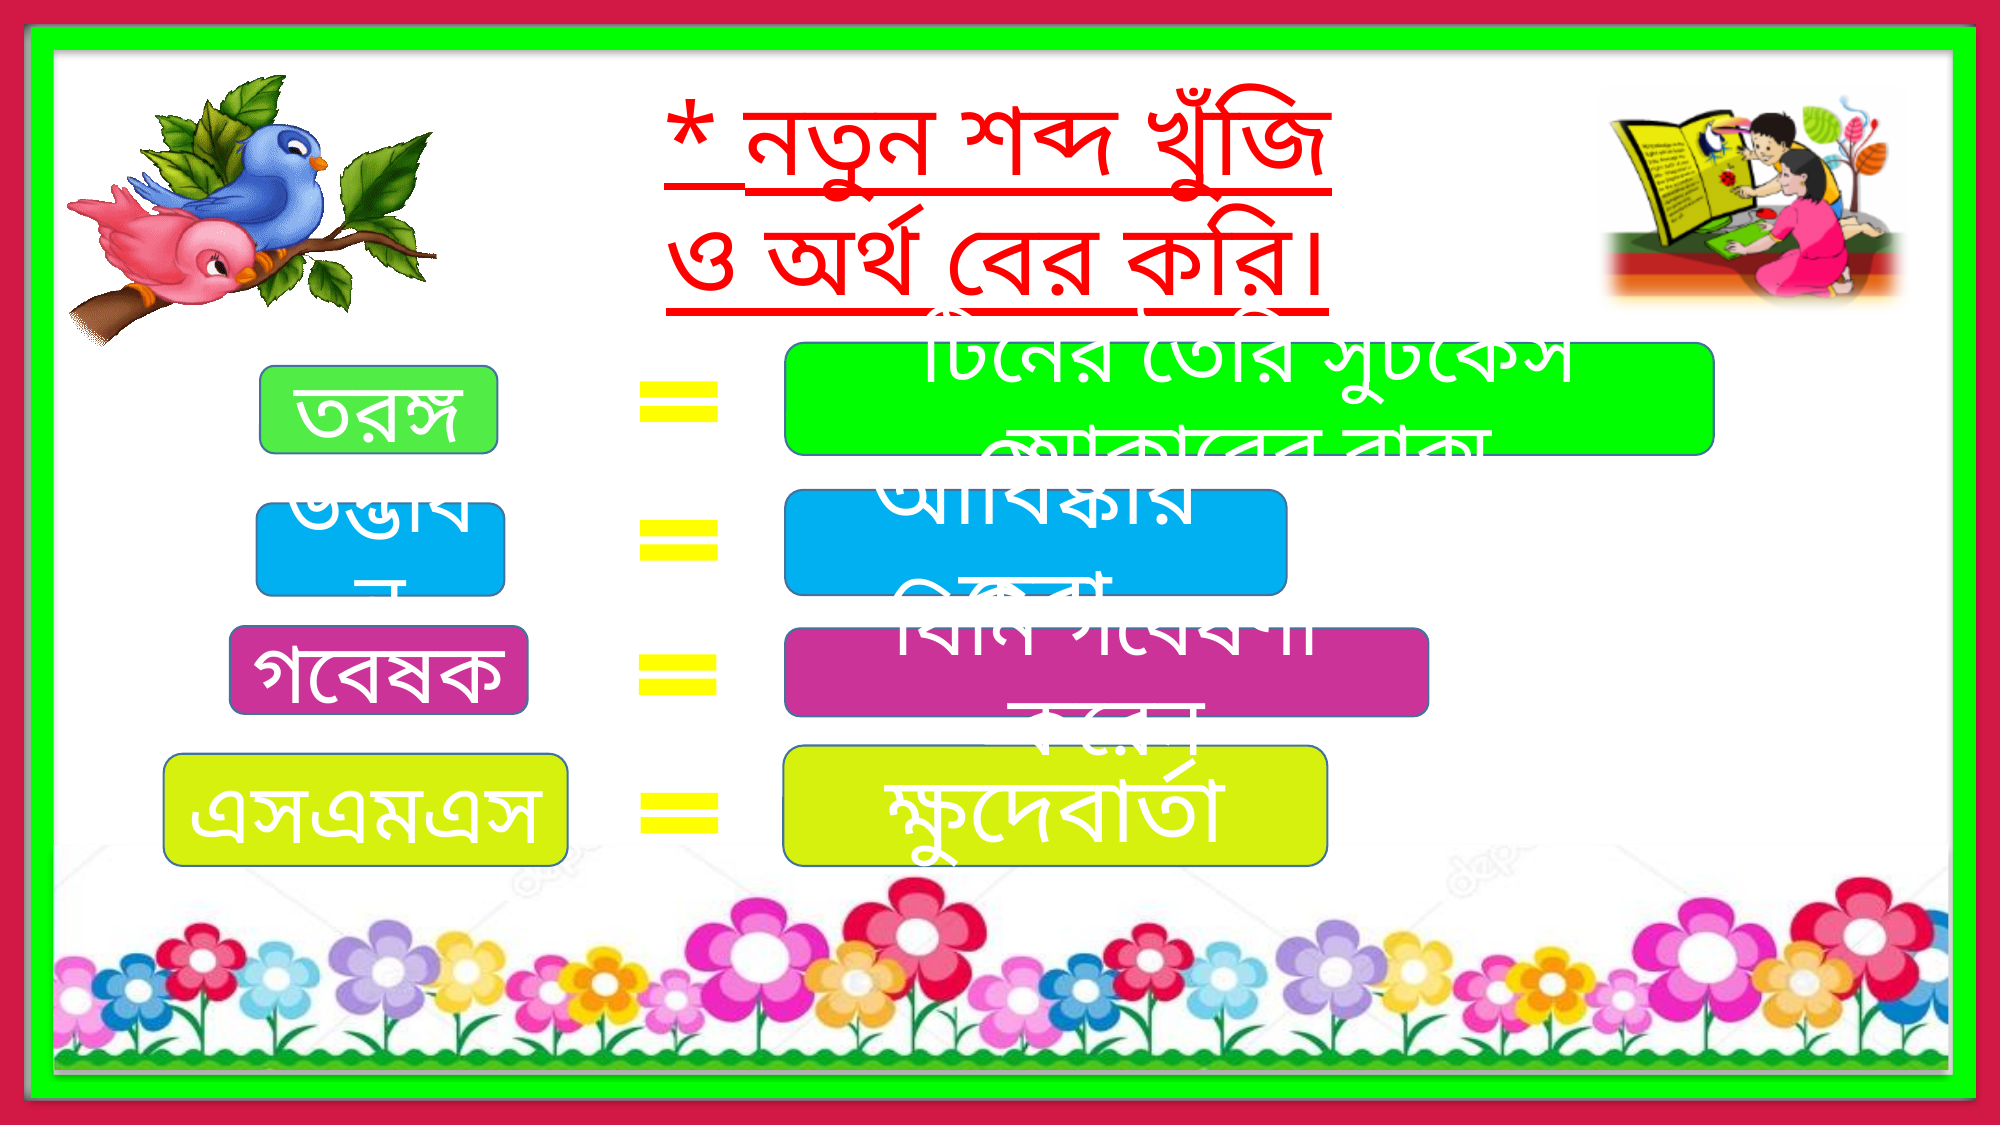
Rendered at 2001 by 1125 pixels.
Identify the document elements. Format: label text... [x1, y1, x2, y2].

text_box গবেষক [228, 625, 529, 715]
text_box যিনি গবেষণা করেন [784, 627, 1430, 718]
picture [53, 845, 1949, 1070]
text_box [639, 519, 719, 537]
text_box * নতুন শব্দ খুঁজি ও অর্থ বের করি। [620, 68, 1375, 323]
text_box [638, 678, 717, 696]
text_box [639, 380, 719, 399]
text_box উদ্ভাবন [255, 502, 506, 597]
text_box এসএমএস [162, 752, 569, 845]
text_box টিনের তৈরি সুটকেস আকারের বাক্স [784, 341, 1715, 456]
text_box ক্ষুদেবার্তা [782, 744, 1329, 845]
text_box তরঙ্গ [258, 364, 499, 455]
text_box [638, 653, 717, 672]
text_box [640, 792, 719, 810]
text_box [30, 26, 1977, 1099]
text_box [0, 0, 2000, 1125]
picture [66, 74, 437, 347]
picture [1596, 83, 1911, 315]
text_box আবিষ্কার করা [784, 488, 1288, 597]
text_box [639, 543, 719, 562]
text_box [639, 405, 719, 423]
text_box [640, 816, 719, 834]
